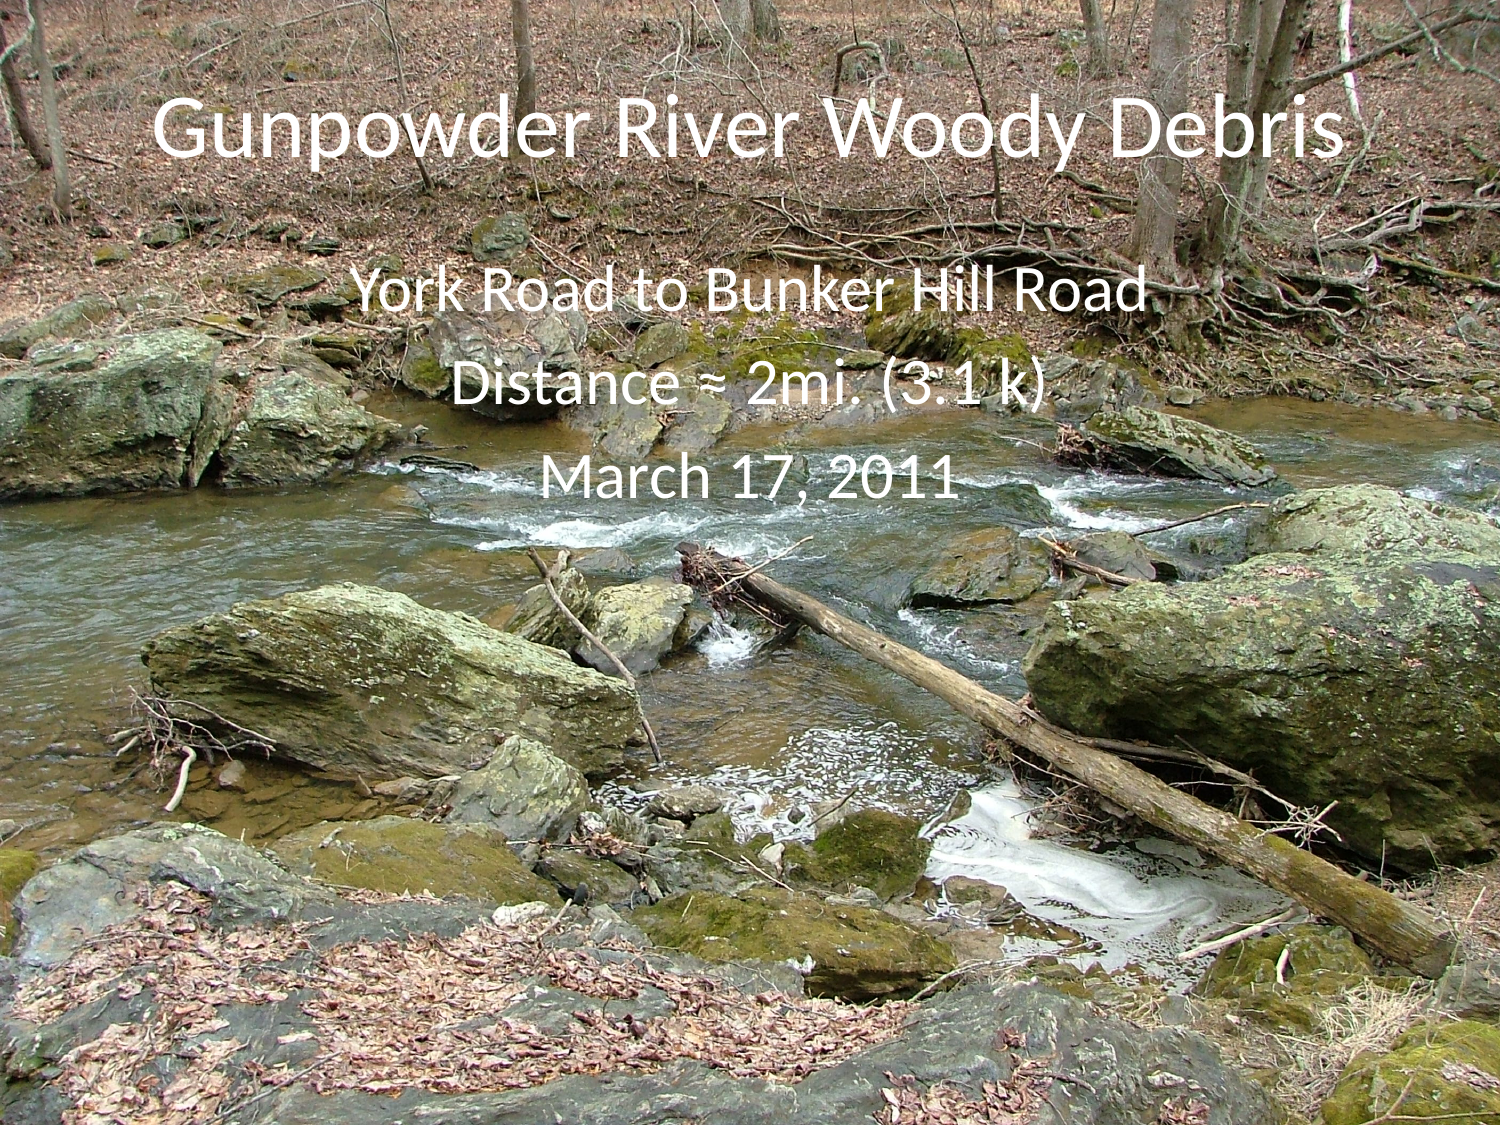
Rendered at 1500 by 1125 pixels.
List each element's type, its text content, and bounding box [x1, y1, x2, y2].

subtitle York Road to Bunker Hill Road Distance ≈ 2mi. (3.1 k) March 17, 2011 [225, 237, 1275, 525]
title Gunpowder River Woody Debris [112, 0, 1388, 242]
picture [0, 0, 1500, 1125]
